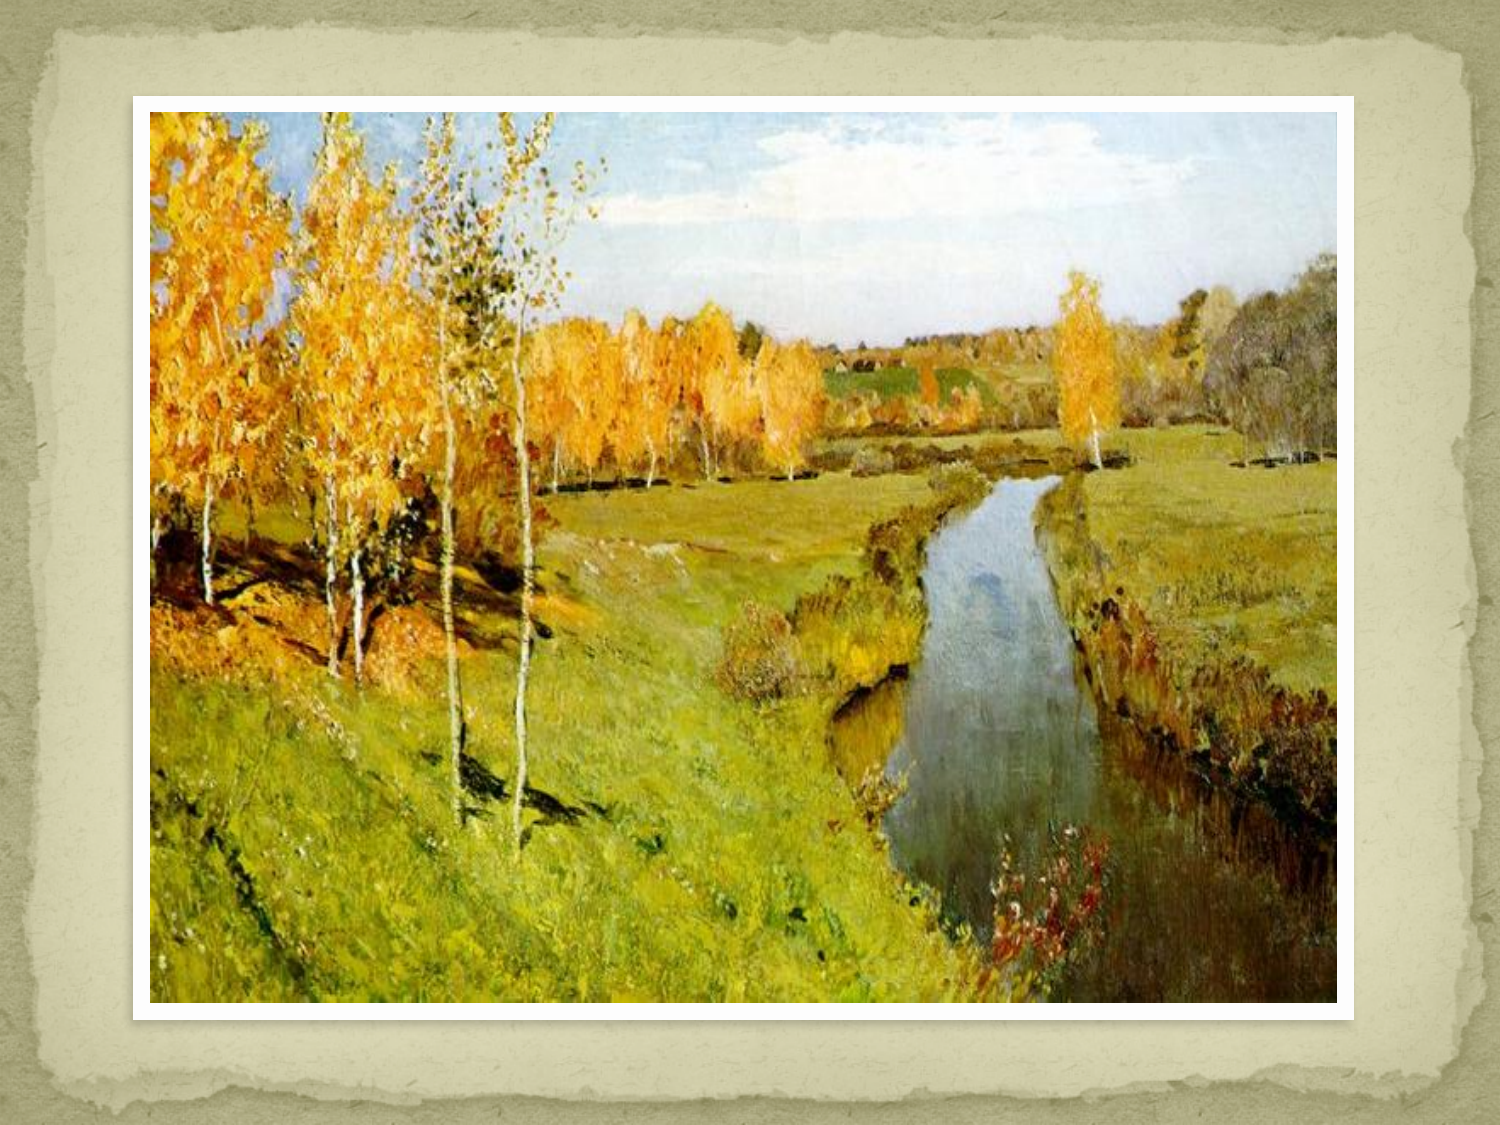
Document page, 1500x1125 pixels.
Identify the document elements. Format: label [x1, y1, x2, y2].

picture [150, 112, 1337, 1003]
